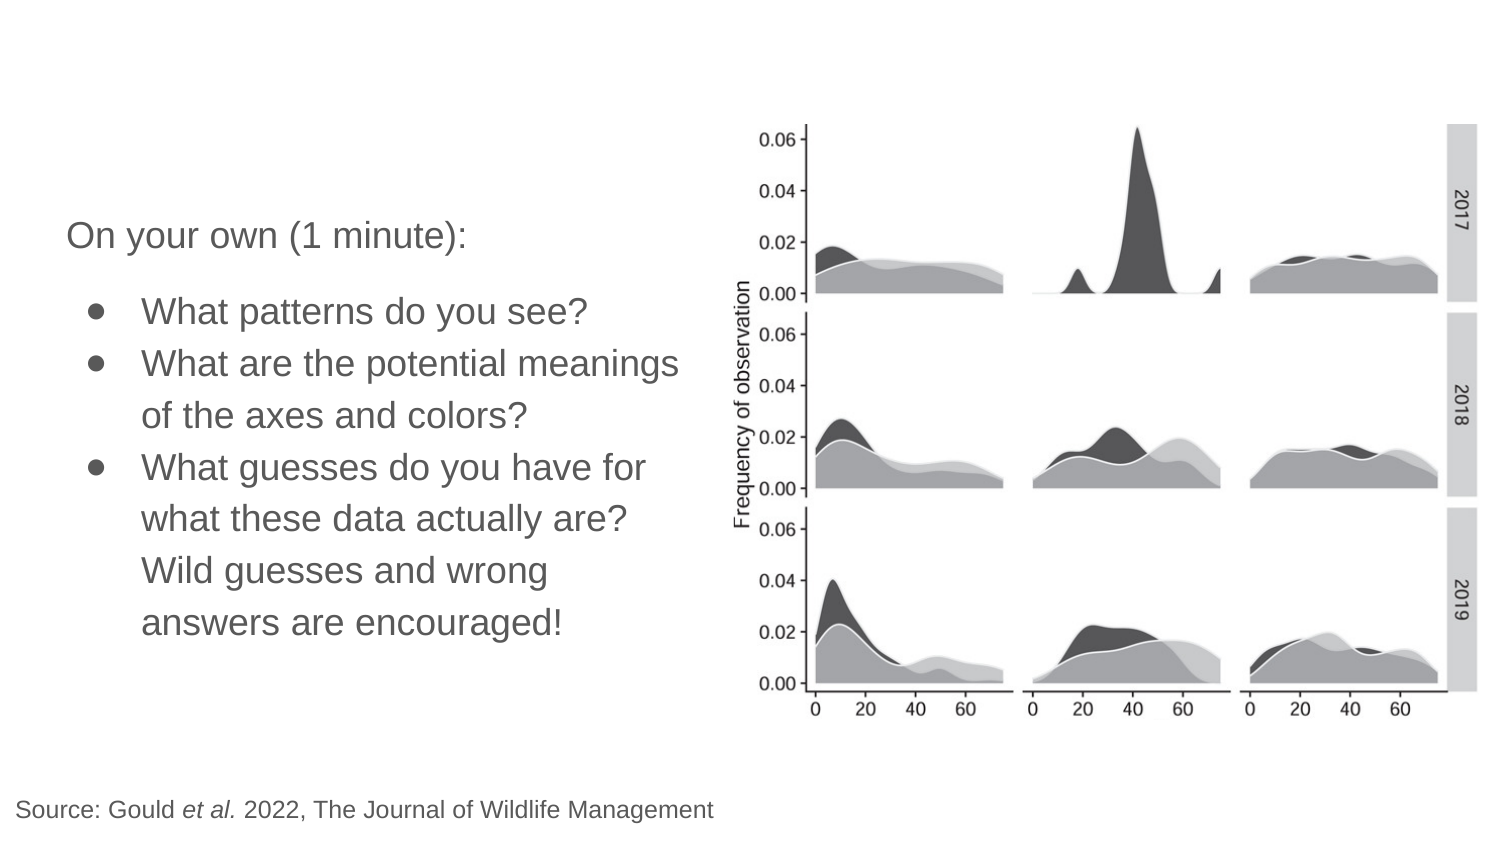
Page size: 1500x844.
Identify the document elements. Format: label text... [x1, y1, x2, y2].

text_box Source: Gould et al. 2022, The Journal of Wildlife Management [0, 778, 764, 838]
list On your own (1 minute): What patterns do you see? What are the potential meanings of the axes and colors? What guesses do you have for what these data actually are? Wild guesses and wrong answers are encouraged! [51, 189, 700, 750]
picture [733, 124, 1479, 720]
